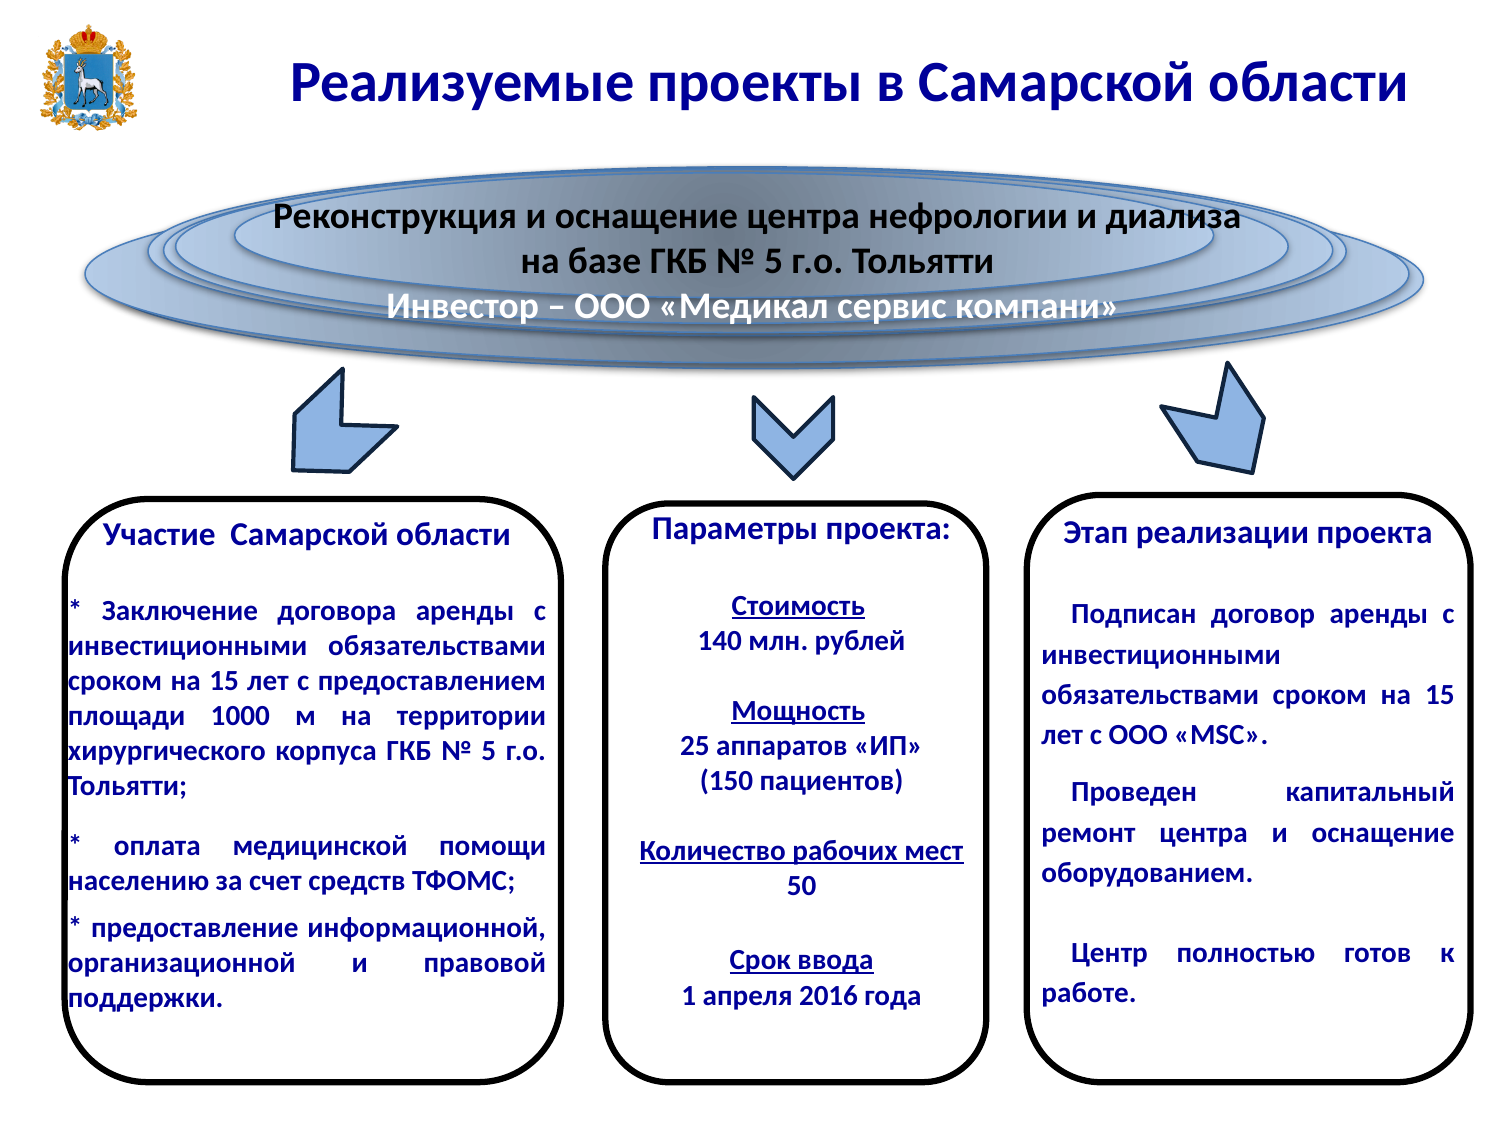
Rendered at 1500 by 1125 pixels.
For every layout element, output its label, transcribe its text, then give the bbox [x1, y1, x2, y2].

text_box [87, 1056, 539, 1083]
title Реализуемые проекты в Самарской области [175, 31, 1500, 124]
text_box Участие Самарской области * Заключение договора аренды с инвестиционными обязательствами сроком на 15 лет с предоставлением площади 1000 м на территории хирургического корпуса ГКБ № 5 г.о. Тольятти; * оплата медицинской помощи населению за счет средств ТФОМС; * предоставление информационной, организационной и правовой поддержки. [53, 504, 561, 1056]
text_box Этап реализации проекта Подписан договор аренды с инвестиционными обязательствами сроком на 15 лет c ООО «MSC». Проведен капитальный ремонт центра и оснащение оборудованием. Центр полностью готов к работе. [1026, 502, 1470, 1016]
picture [34, 23, 141, 136]
text_box [119, 499, 507, 504]
text_box [1027, 559, 1471, 1083]
text_box [1069, 494, 1429, 502]
text_box Параметры проекта: Стоимость 140 млн. рублей Мощность 25 аппаратов «ИП» (150 пациентов) Количество рабочих мест 50 Срок ввода 1 апреля 2016 года [617, 499, 987, 1093]
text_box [84, 166, 1424, 369]
text_box [1159, 378, 1266, 476]
text_box [290, 378, 400, 474]
text_box [605, 530, 617, 1056]
text_box [751, 395, 836, 482]
